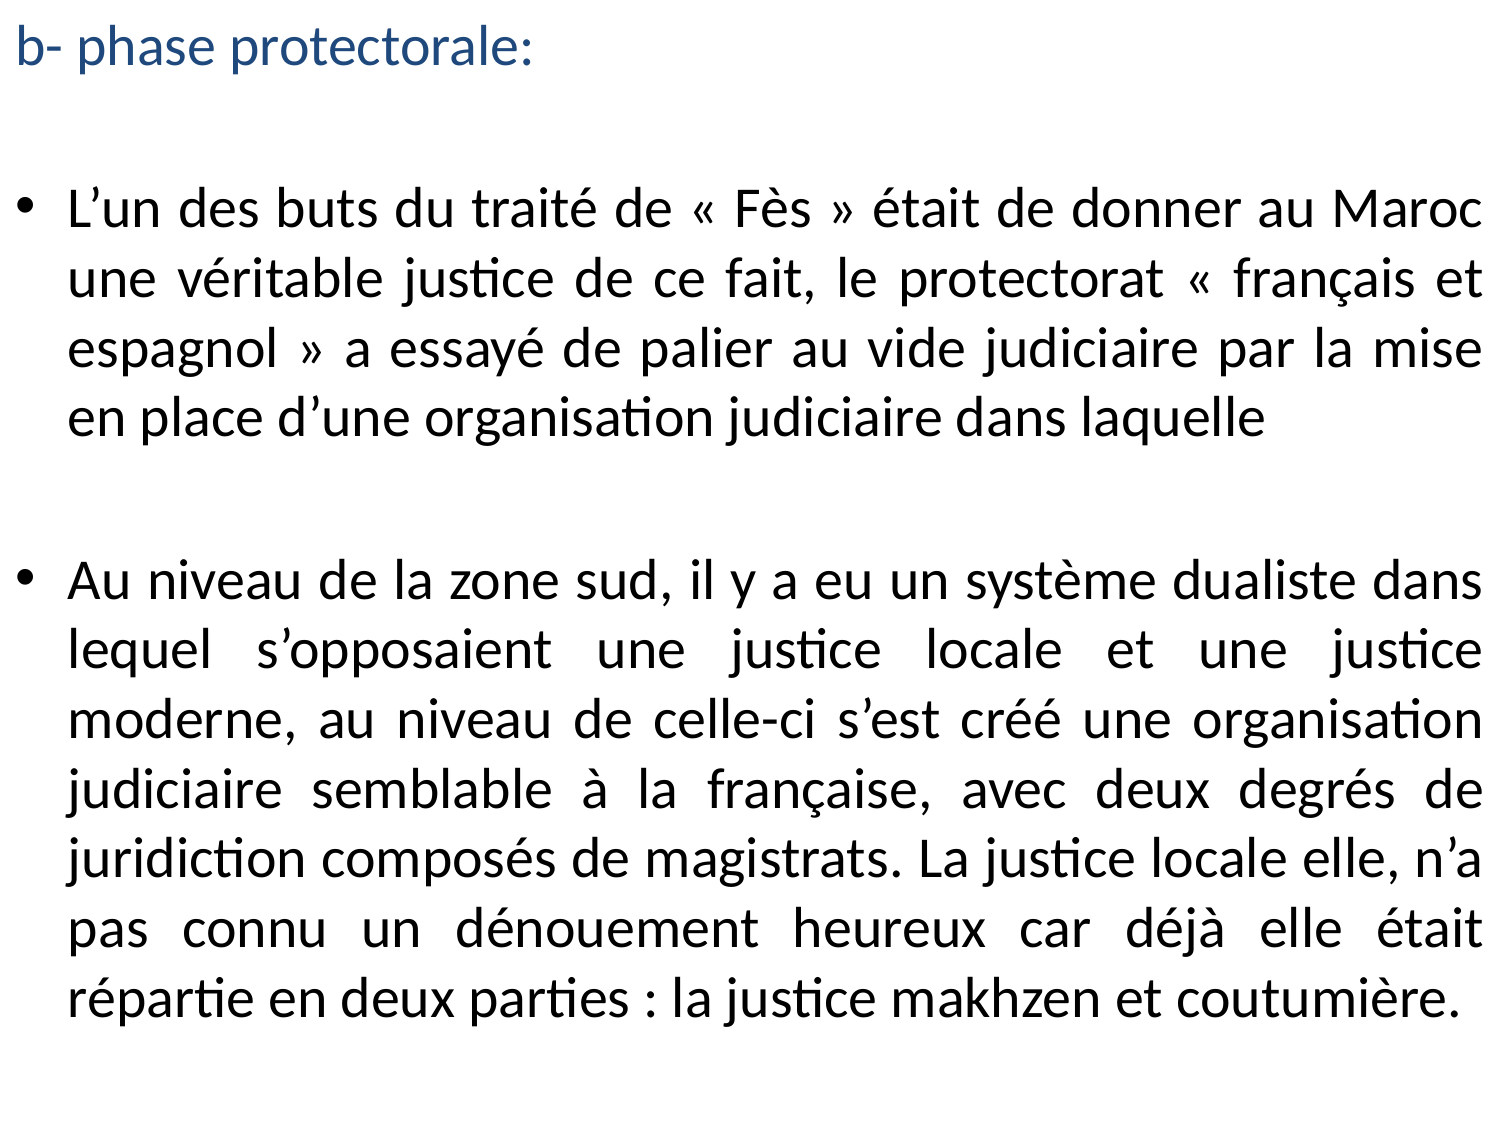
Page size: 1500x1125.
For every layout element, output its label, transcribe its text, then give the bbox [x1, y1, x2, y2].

list b- phase protectorale: L’un des buts du traité de « Fès » était de donner au Maroc une véritable justice de ce fait, le protectorat « français et espagnol » a essayé de palier au vide judiciaire par la mise en place d’une organisation judiciaire dans laquelle Au niveau de la zone sud, il y a eu un système dualiste dans lequel s’opposaient une justice locale et une justice moderne, au niveau de celle-ci s’est créé une organisation judiciaire semblable à la française, avec deux degrés de juridiction composés de magistrats. La justice locale elle, n’a pas connu un dénouement heureux car déjà elle était répartie en deux parties : la justice makhzen et coutumière. [0, 0, 1500, 1125]
